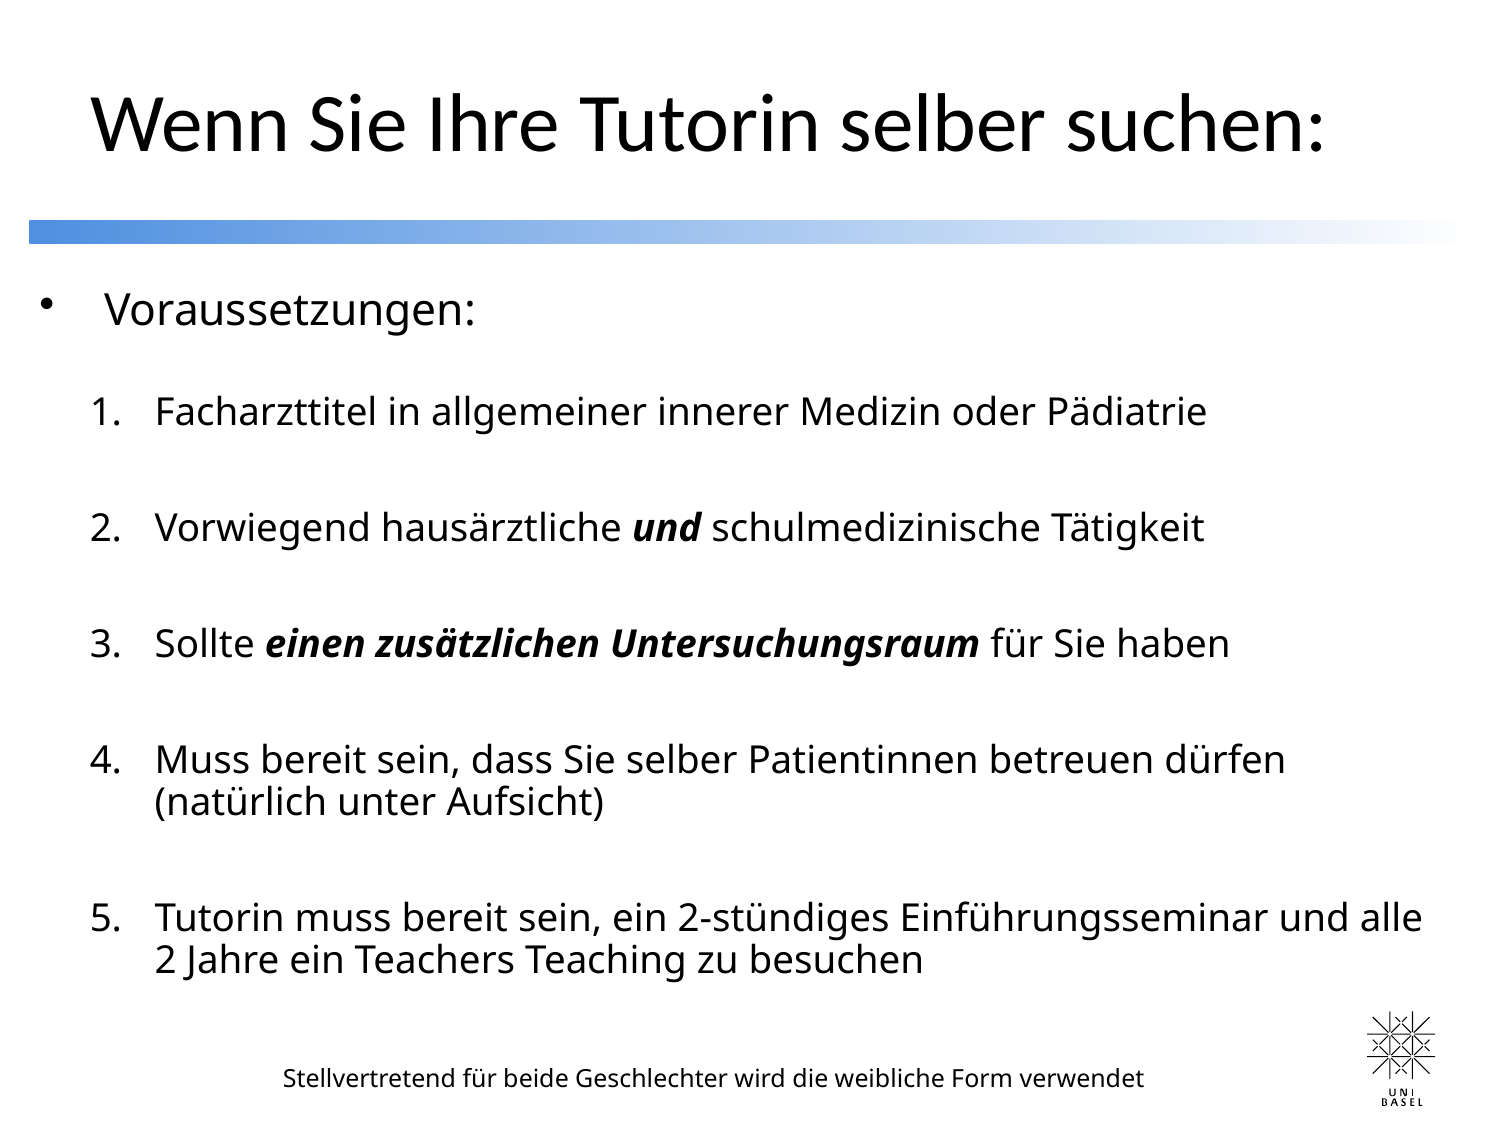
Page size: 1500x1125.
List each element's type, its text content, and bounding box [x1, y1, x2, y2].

list Voraussetzungen: Facharzttitel in allgemeiner innerer Medizin oder Pädiatrie Vorwiegend hausärztliche und schulmedizinische Tätigkeit Sollte einen zusätzlichen Untersuchungsraum für Sie haben Muss bereit sein, dass Sie selber Patientinnen betreuen dürfen (natürlich unter Aufsicht) Tutorin muss bereit sein, ein 2-stündiges Einführungsseminar und alle 2 Jahre ein Teachers Teaching zu besuchen [24, 279, 1453, 999]
text_box Stellvertretend für beide Geschlechter wird die weibliche Form verwendet [268, 1054, 1161, 1100]
text_box Wenn Sie Ihre Tutorin selber suchen: [75, 60, 1344, 176]
